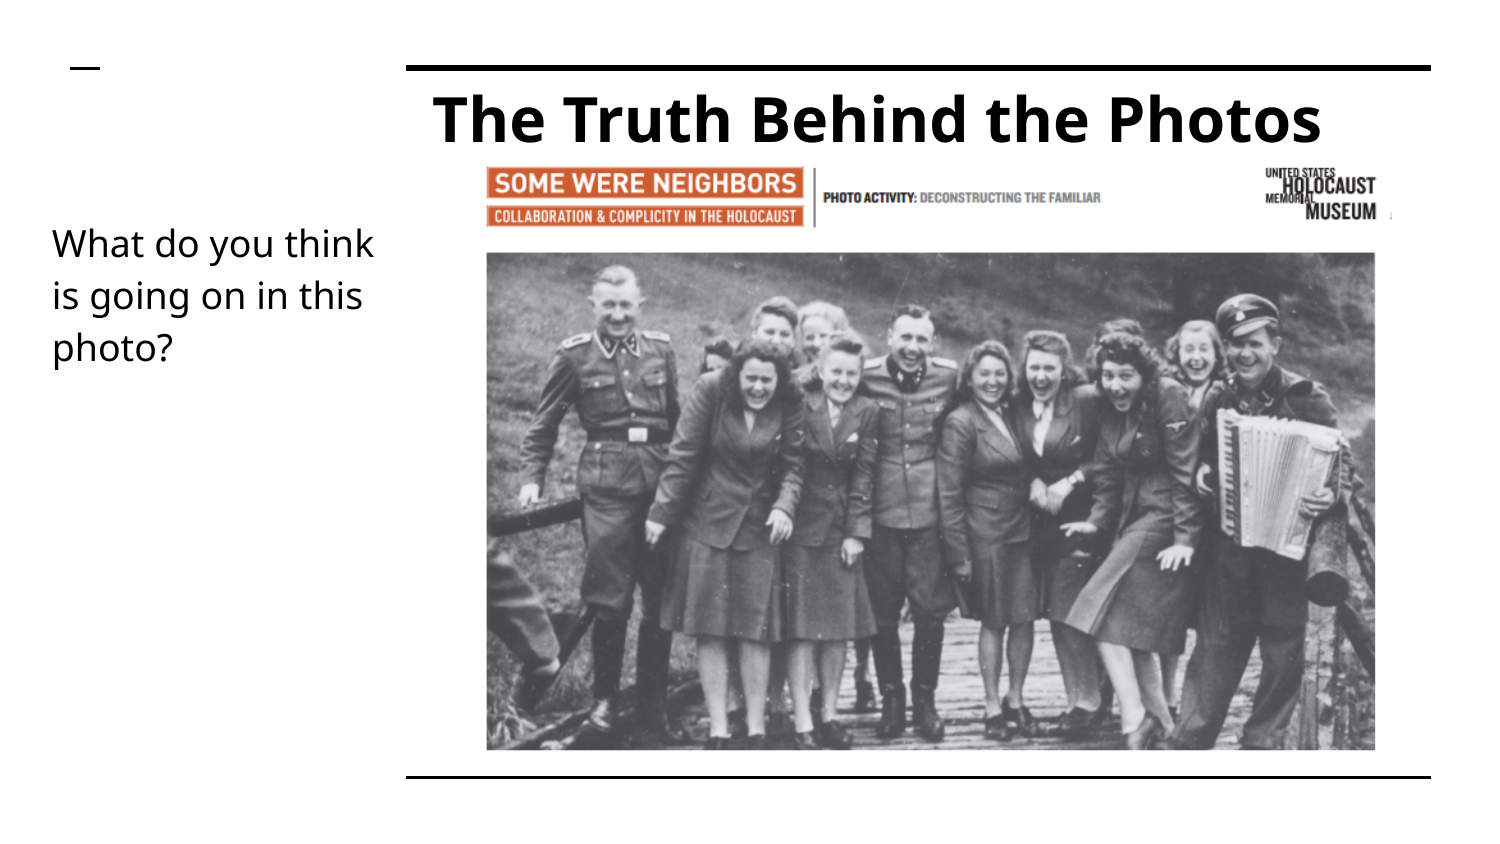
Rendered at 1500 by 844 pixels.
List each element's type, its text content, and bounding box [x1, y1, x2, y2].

picture [473, 154, 1398, 776]
title The Truth Behind the Photos [416, 65, 1454, 170]
list What do you think is going on in this photo? [36, 198, 426, 395]
